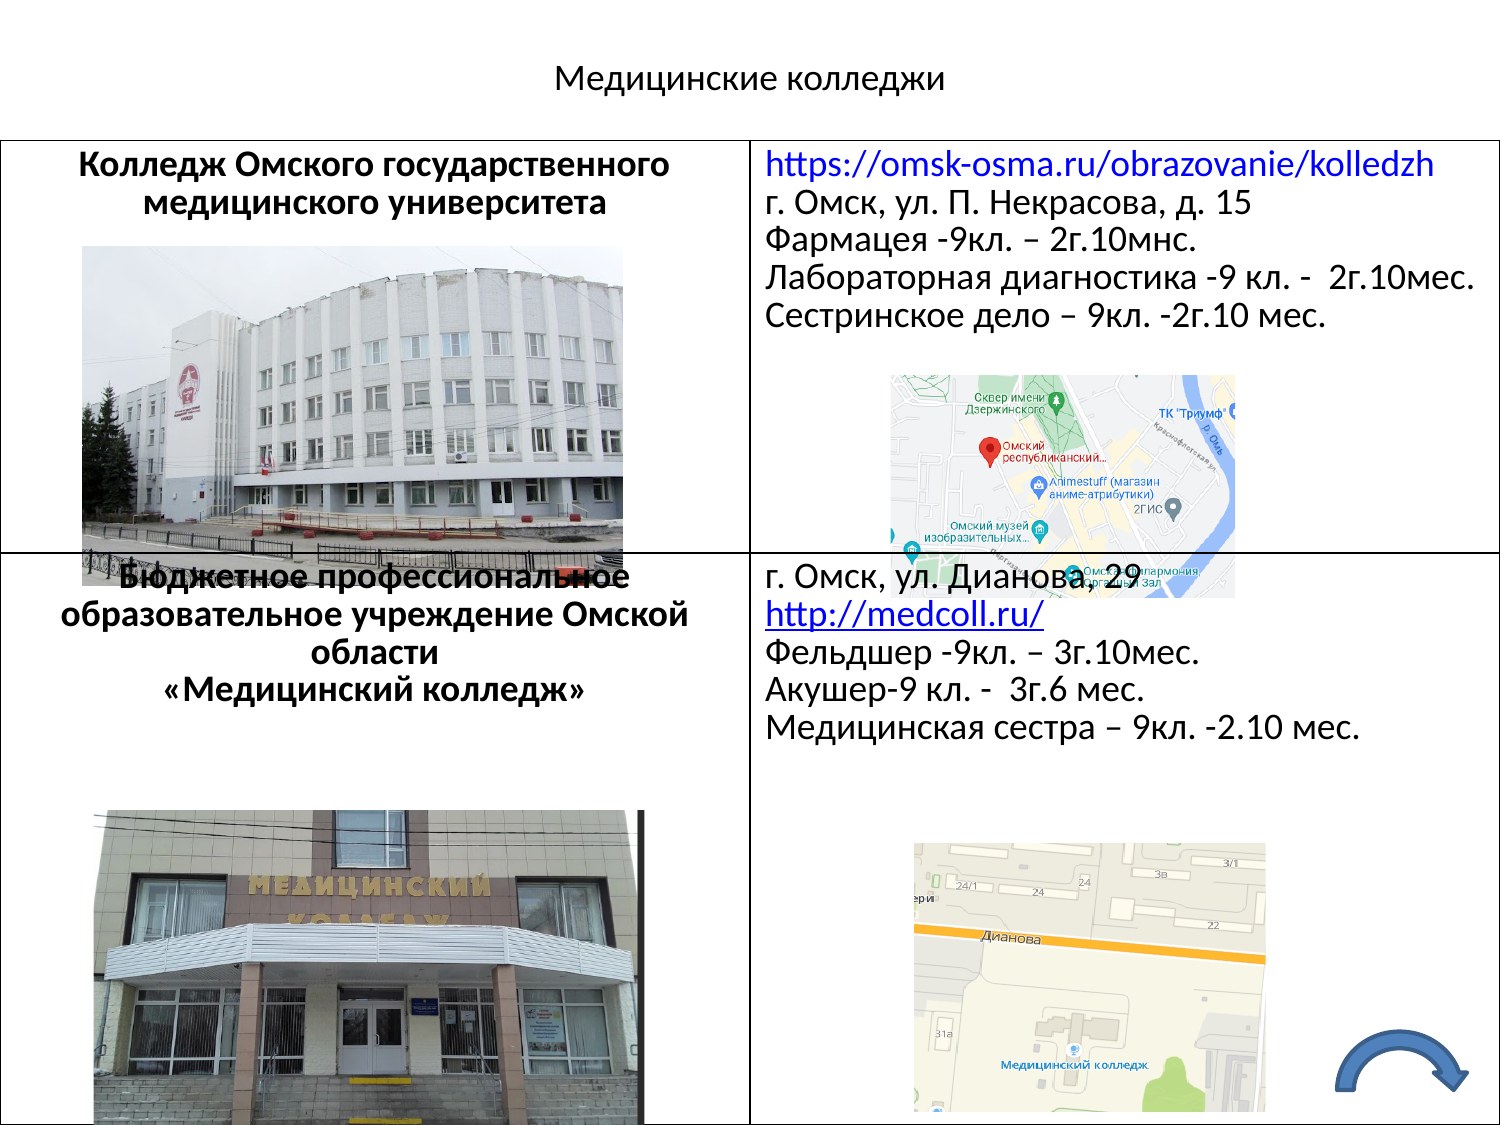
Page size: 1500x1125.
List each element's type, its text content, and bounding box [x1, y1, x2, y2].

table_cell Бюджетное профессиональное образовательное учреждение Омской области «Медицинский колледж» [1, 554, 749, 1124]
table_header Колледж Омского государственного медицинского университета [1, 141, 749, 552]
text_box [1334, 1029, 1469, 1093]
table_cell г. Омск, ул. Дианова, 29 http://medcoll.ru/ Фельдшер -9кл. – 3г.10мес. Акушер-9 кл. - 3г.6 мес. Медицинская сестра – 9кл. -2.10 мес. [751, 554, 1499, 1124]
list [81, 245, 624, 587]
picture [93, 809, 645, 1125]
picture [913, 843, 1266, 1112]
table_header https://omsk-osma.ru/obrazovanie/kolledzh г. Омск, ул. П. Некрасова, д. 15 Фармацея -9кл. – 2г.10мнс. Лабораторная диагностика -9 кл. - 2г.10мес. Сестринское дело – 9кл. -2г.10 мес. [751, 141, 1499, 552]
picture [890, 374, 1236, 598]
title Медицинские колледжи [75, 45, 1425, 106]
